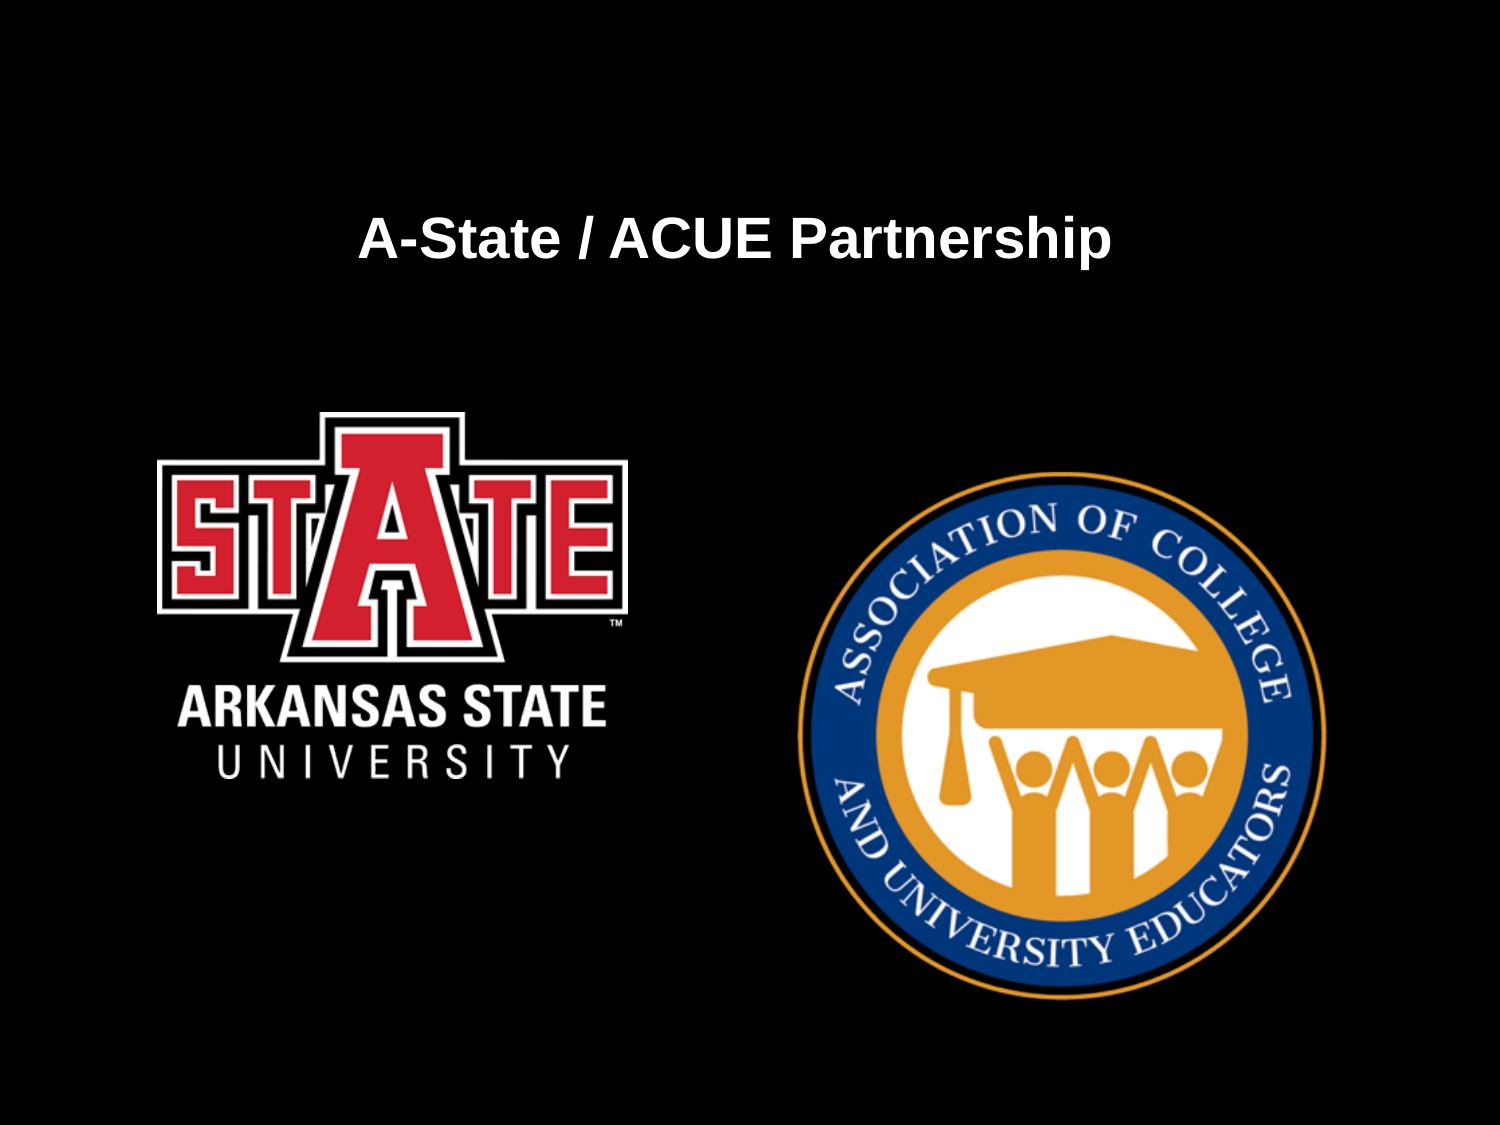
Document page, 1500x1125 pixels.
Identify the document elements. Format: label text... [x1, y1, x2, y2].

picture [157, 412, 629, 779]
picture [704, 461, 1404, 1014]
text_box A-State / ACUE Partnership [343, 192, 1129, 278]
